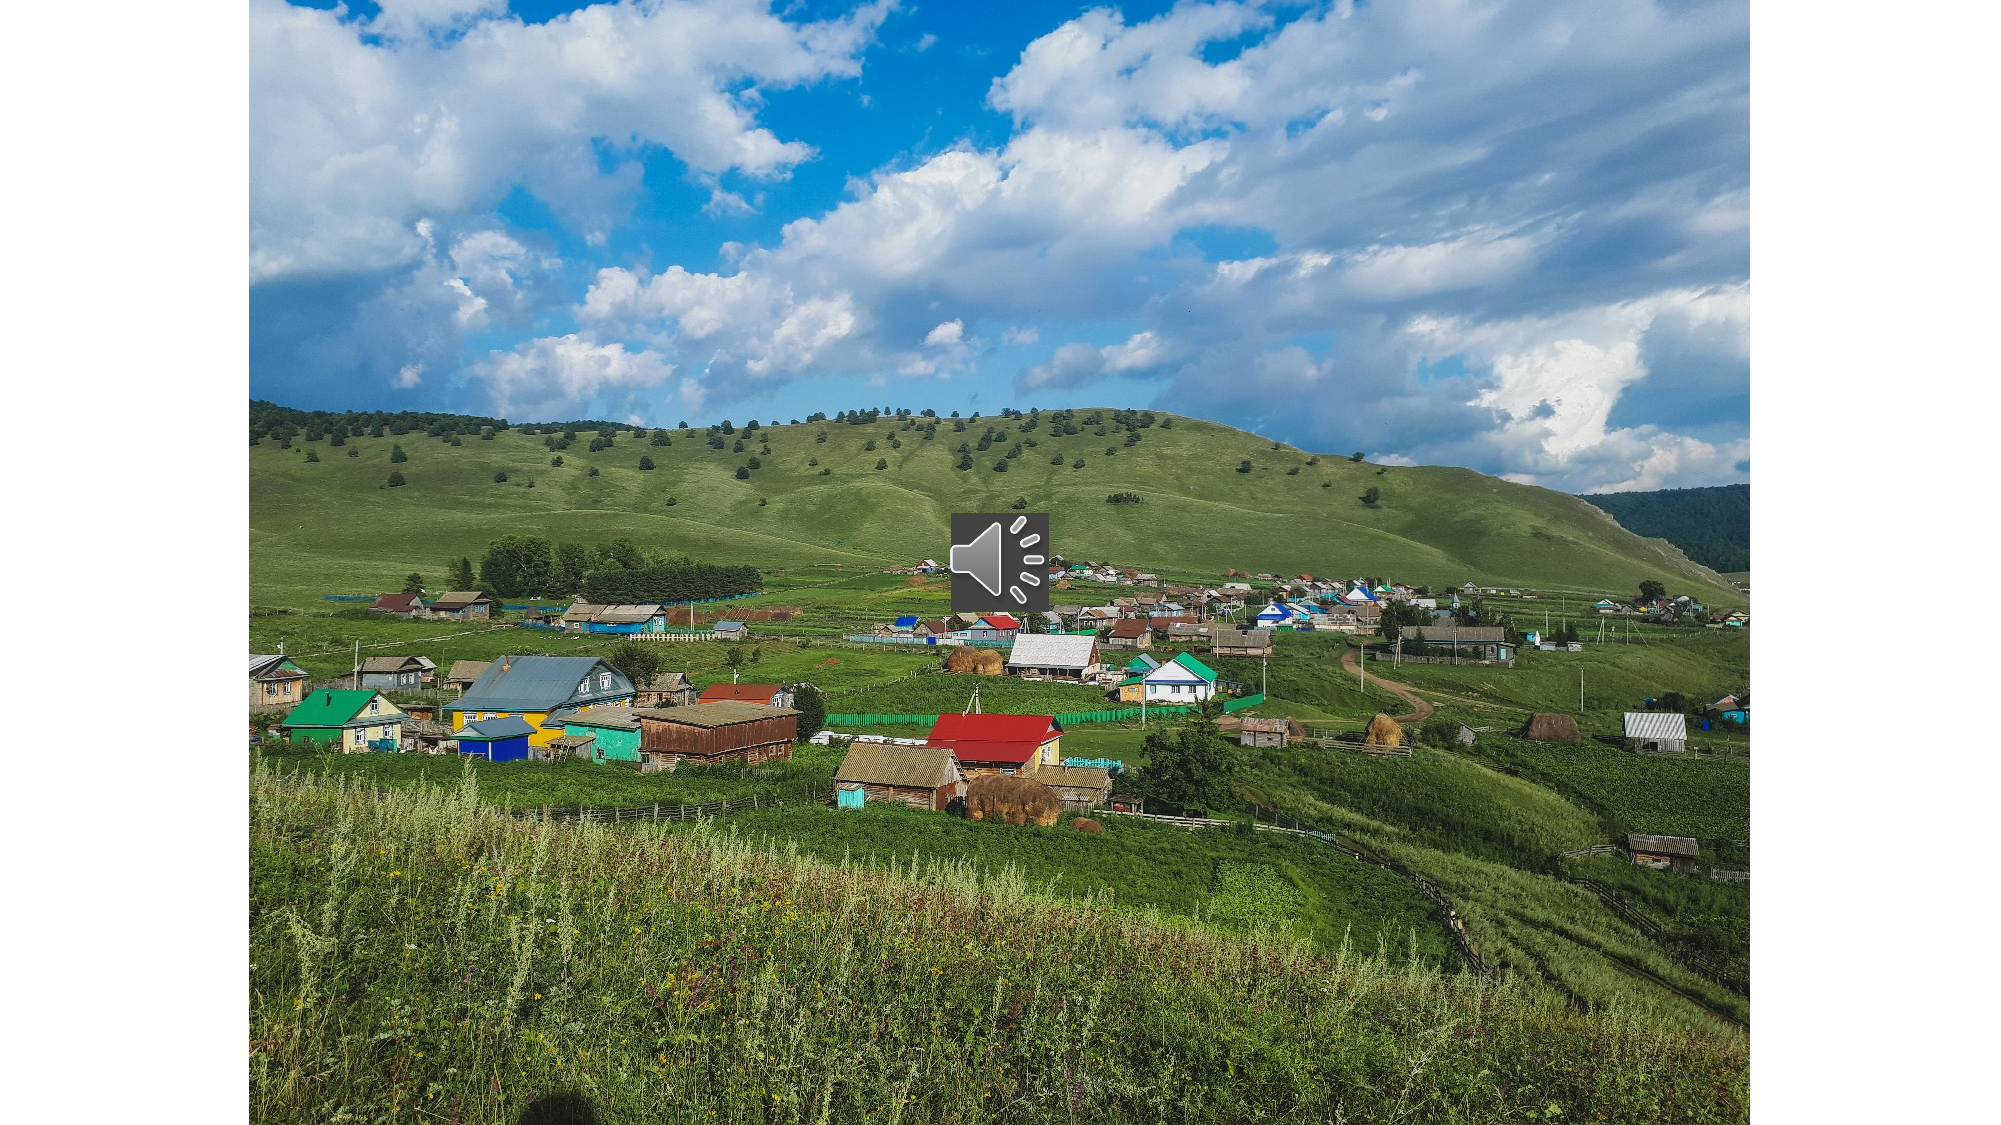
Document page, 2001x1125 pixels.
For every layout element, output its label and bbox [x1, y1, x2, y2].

picture [249, 0, 1750, 1125]
